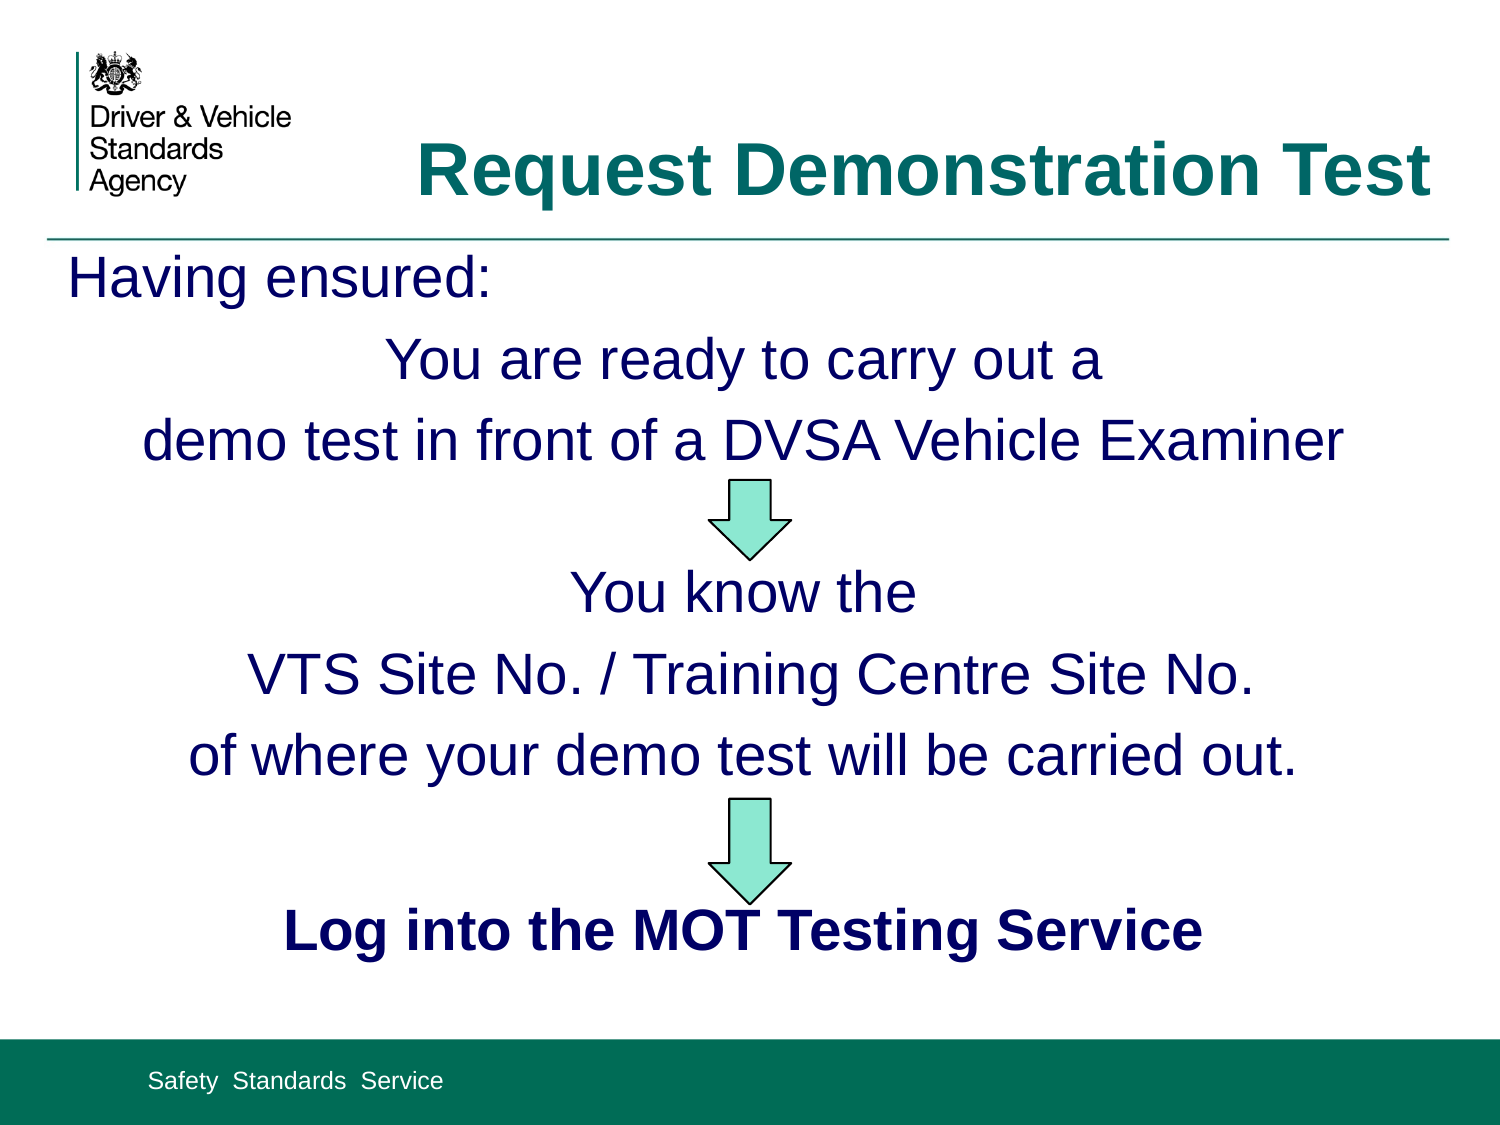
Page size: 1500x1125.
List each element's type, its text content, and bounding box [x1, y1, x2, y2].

picture [76, 51, 299, 197]
text_box [708, 798, 792, 905]
picture [0, 225, 1500, 256]
text_box Safety Standards Service [147, 1034, 1317, 1125]
text_box Request Demonstration Test [348, 113, 1448, 219]
text_box Having ensured: You are ready to carry out a demo test in front of a DVSA Vehicle Examiner You know the VTS Site No. / Training Centre Site No. of where your demo test will be carried out. Log into the MOT Testing Service [53, 231, 1436, 1035]
text_box [708, 479, 792, 561]
